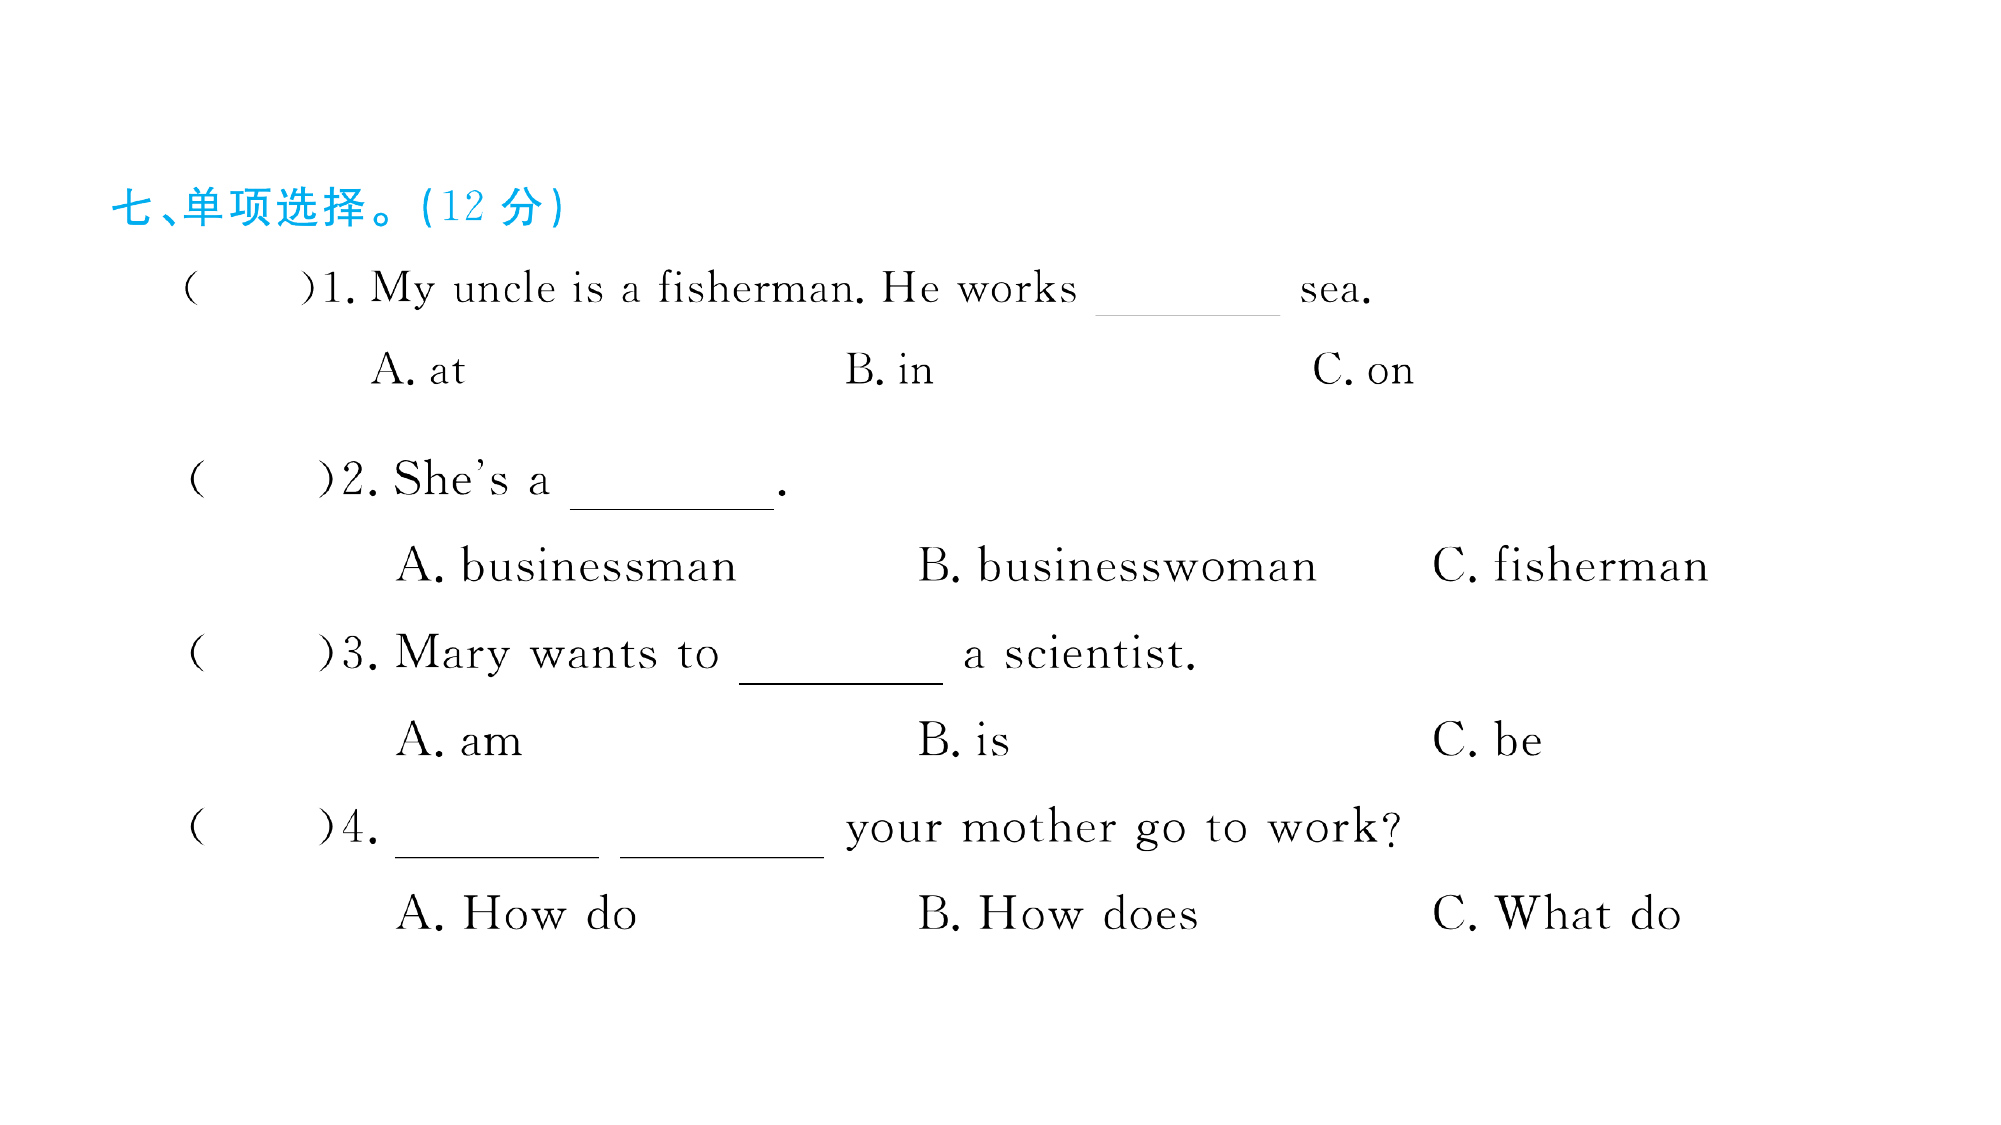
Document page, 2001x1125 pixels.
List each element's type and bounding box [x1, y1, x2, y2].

picture [108, 152, 1823, 950]
